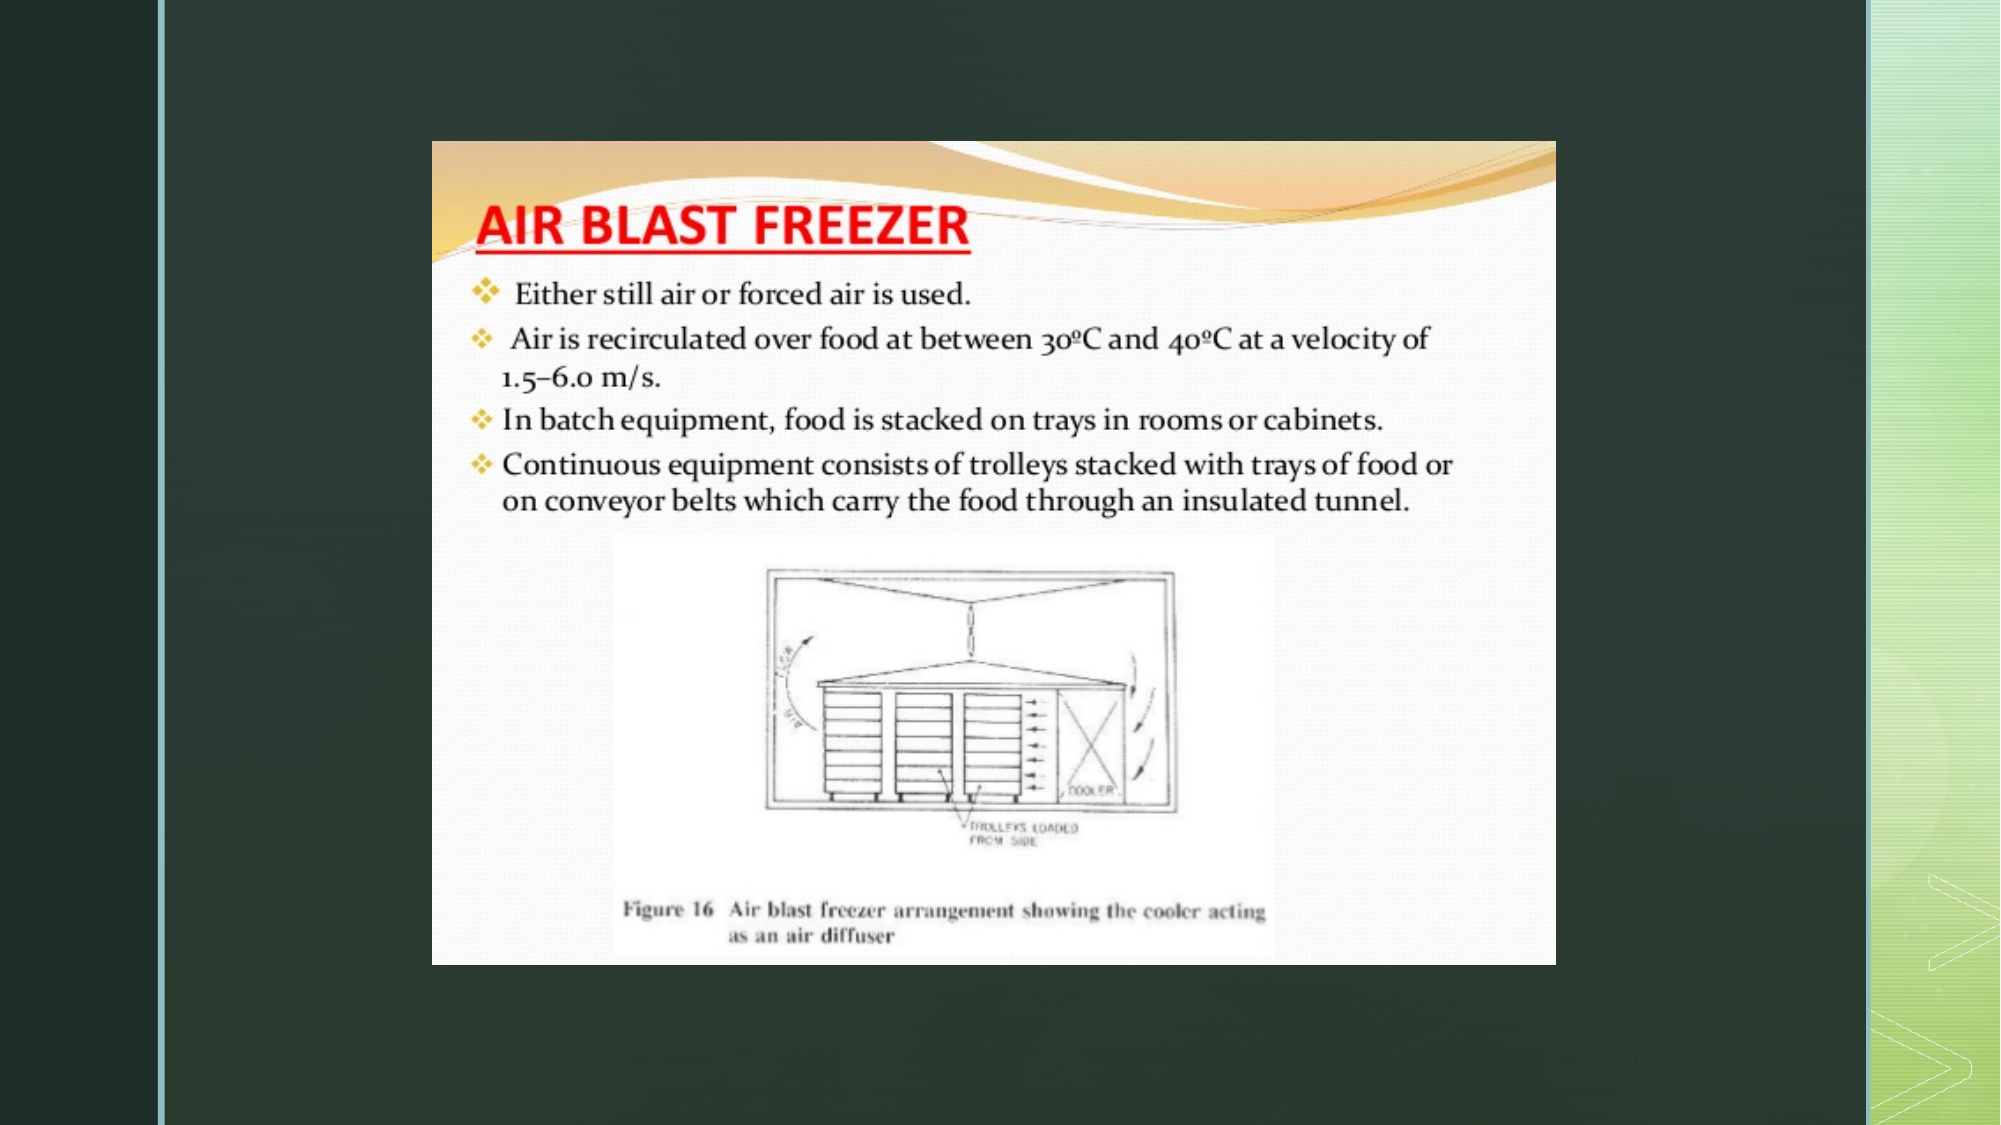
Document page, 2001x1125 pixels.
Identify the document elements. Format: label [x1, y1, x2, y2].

picture [432, 140, 1556, 965]
picture [1871, 0, 2001, 1125]
